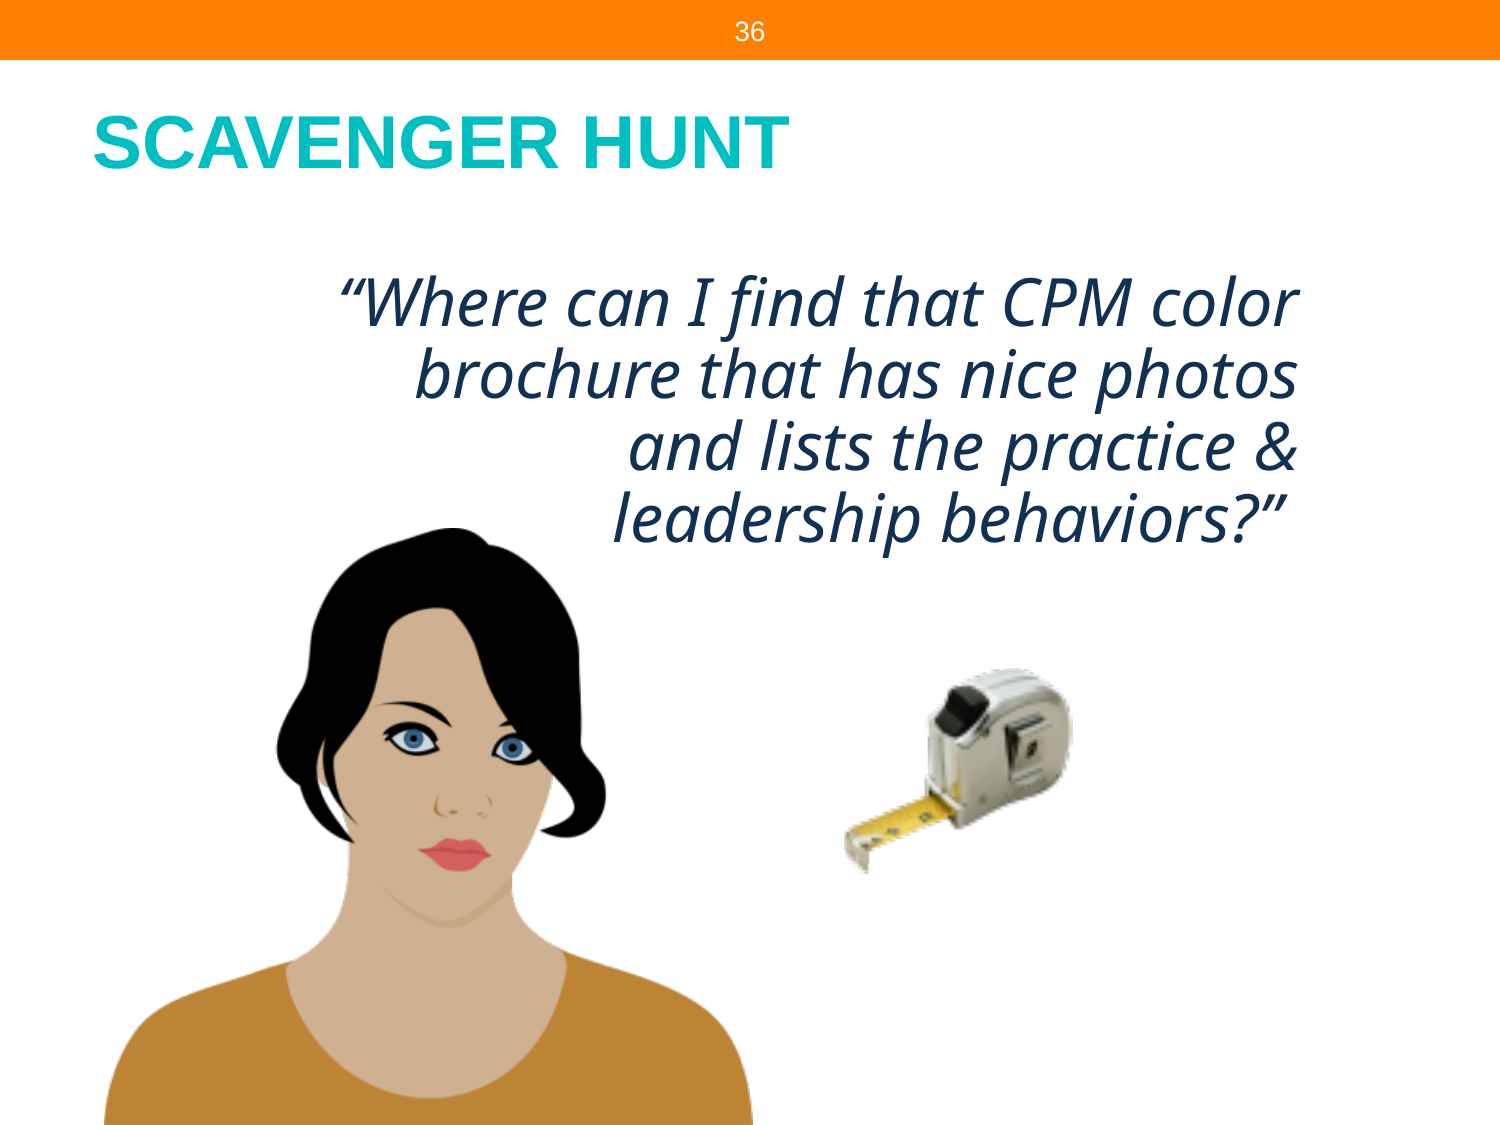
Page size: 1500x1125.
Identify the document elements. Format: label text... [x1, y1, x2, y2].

picture [104, 528, 754, 1125]
picture [844, 668, 1073, 875]
text_box “Where can I find that CPM color brochure that has nice photos and lists the practice & leadership behaviors?” [270, 261, 1316, 623]
title SCAVENGER HUNT [77, 45, 1327, 233]
